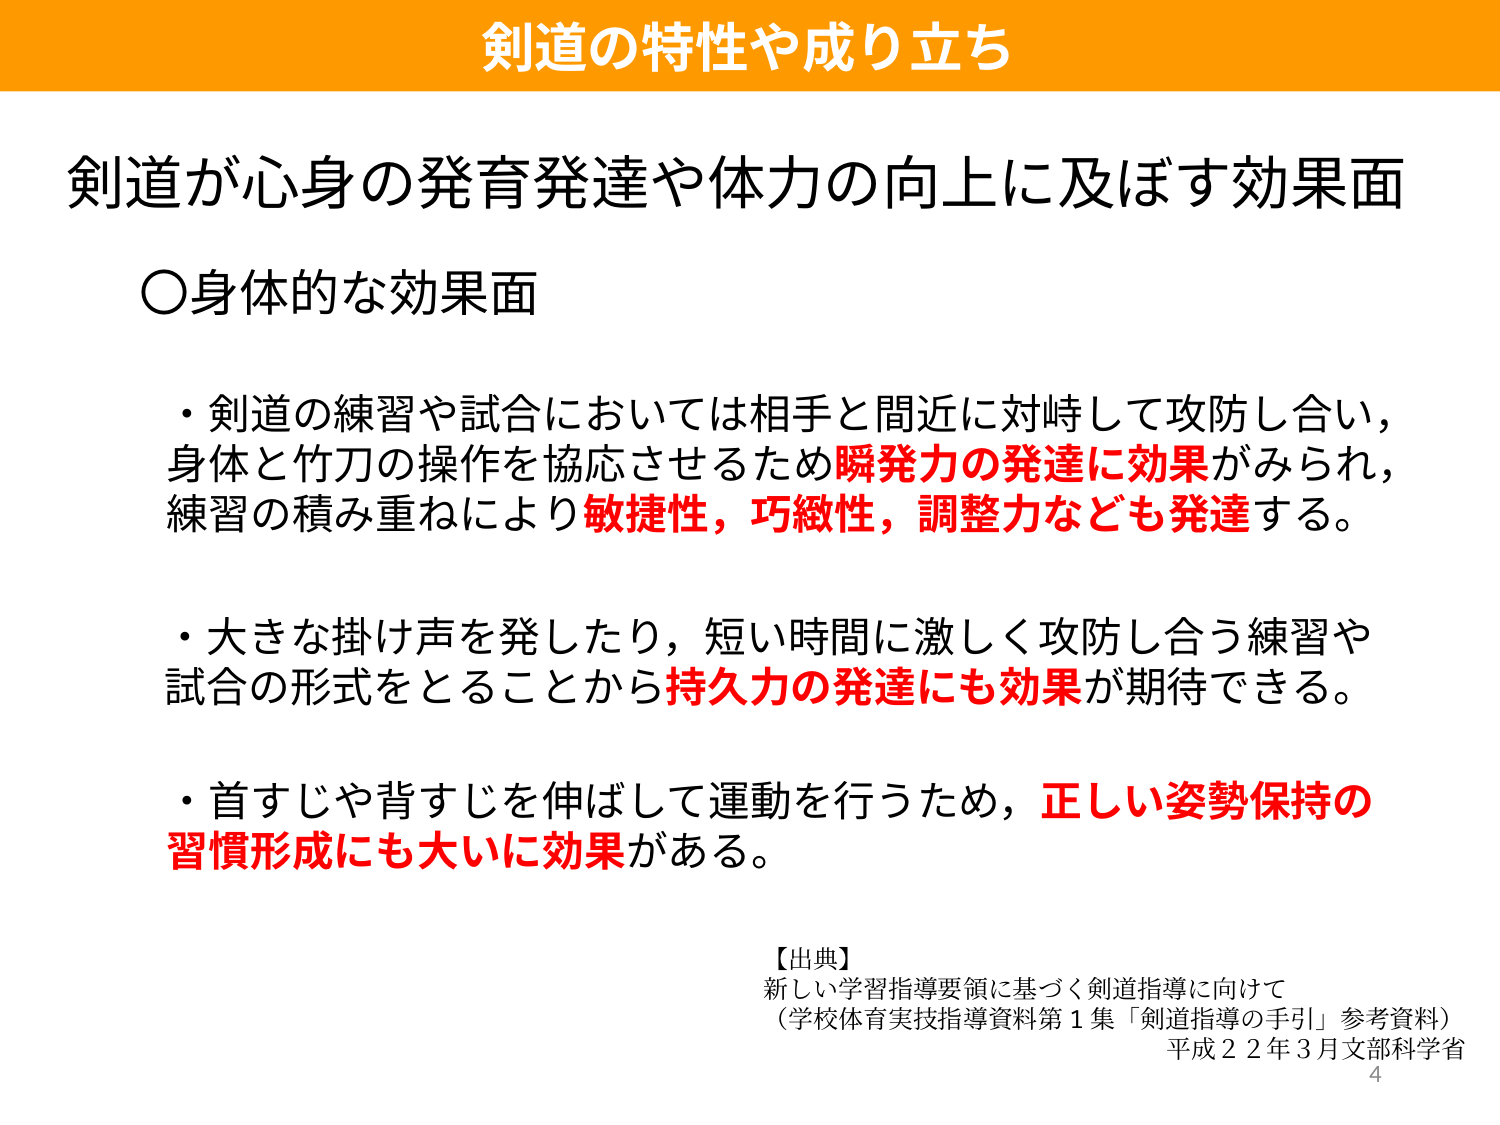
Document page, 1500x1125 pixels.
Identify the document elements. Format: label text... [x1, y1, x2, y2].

text_box ・首すじや背すじを伸ばして運動を行うため，正しい姿勢保持の習慣形成にも大いに効果がある。 [152, 766, 1415, 882]
text_box 剣道が心身の発育発達や体力の向上に及ぼす効果面 [52, 138, 1445, 224]
text_box 【出典】 新しい学習指導要領に基づく剣道指導に向けて （学校体育実技指導資料第1集「剣道指導の手引」参考資料） 平成２２年３月文部科学省 [748, 936, 1482, 1071]
text_box 剣道の特性や成り立ち [0, 0, 1500, 92]
text_box 〇身体的な効果面 [124, 254, 555, 330]
text_box ・剣道の練習や試合においては相手と間近に対峙して攻防し合い，身体と竹刀の操作を協応させるため瞬発力の発達に効果がみられ，練習の積み重ねにより敏捷性，巧緻性，調整力なども発達する。 [152, 380, 1395, 545]
text_box ・大きな掛け声を発したり，短い時間に激しく攻防し合う練習や試合の形式をとることから持久力の発達にも効果が期待できる。 [149, 603, 1398, 719]
slide_number 4 [1059, 1071, 1397, 1103]
